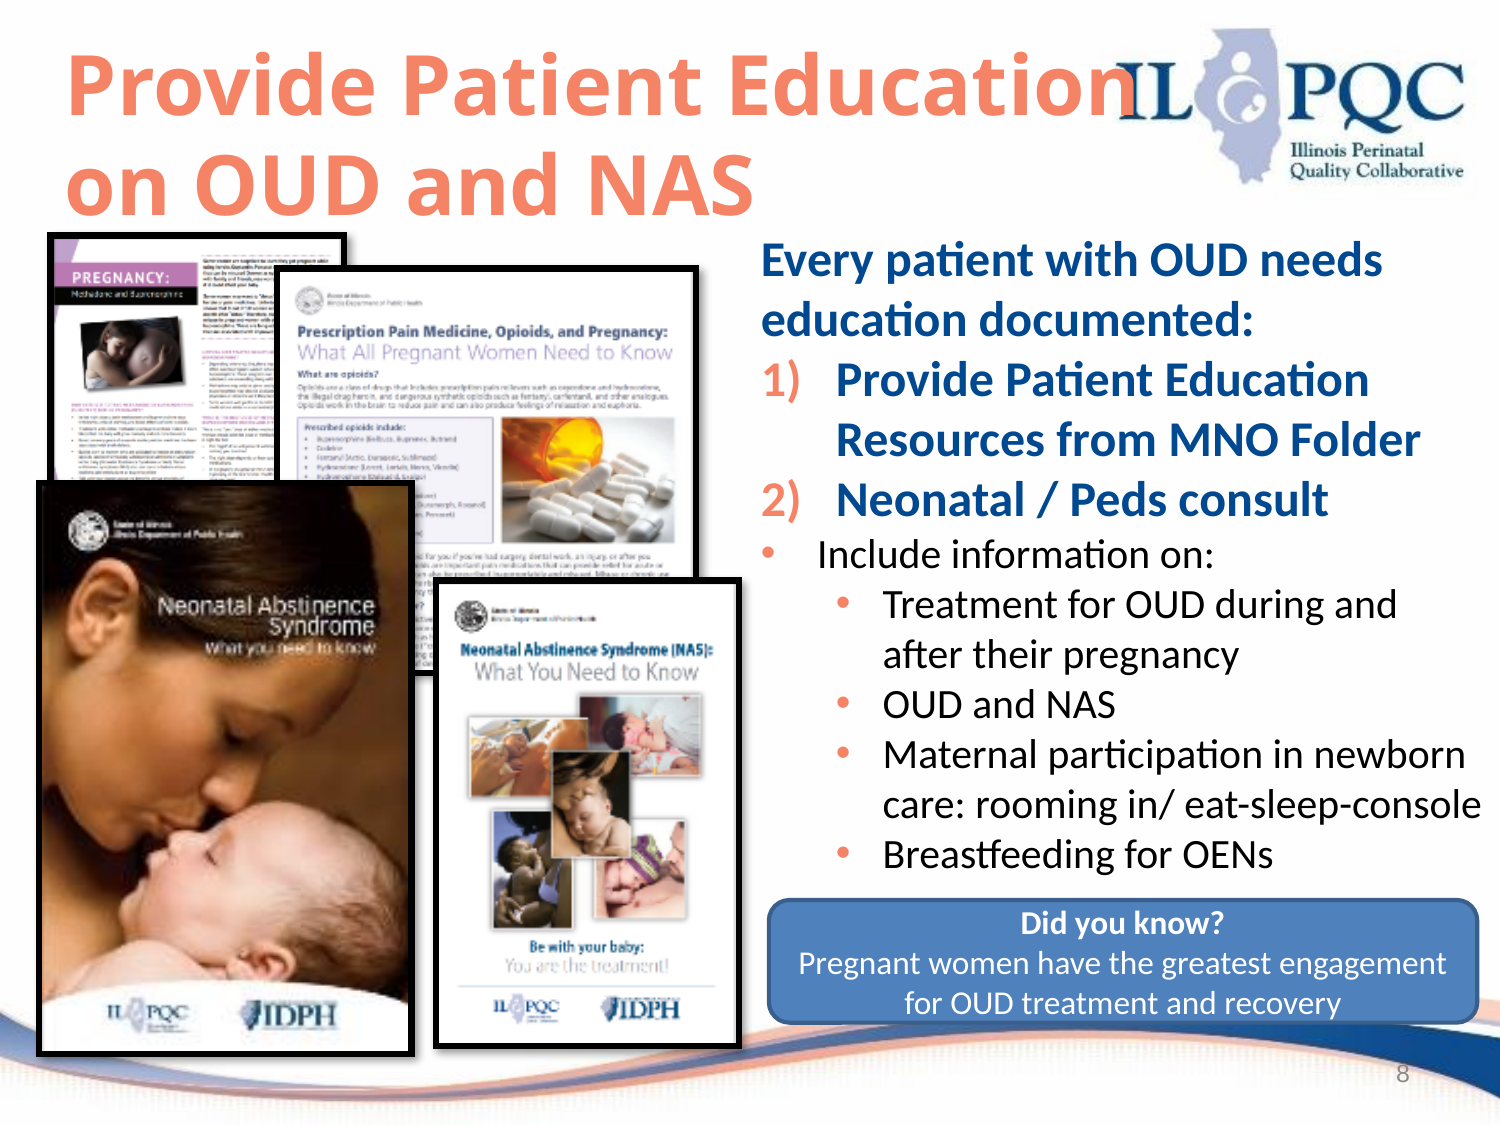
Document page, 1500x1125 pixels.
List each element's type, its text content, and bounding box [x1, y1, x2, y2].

picture [0, 0, 1500, 1125]
slide_number 8 [1074, 1042, 1425, 1103]
text_box Every patient with OUD needs education documented: Provide Patient Education Resources from MNO Folder Neonatal / Peds consult Include information on: Treatment for OUD during and after their pregnancy OUD and NAS Maternal participation in newborn care: rooming in/ eat-sleep-console Breastfeeding for OENs [746, 219, 1500, 925]
text_box Provide Patient Education on OUD and NAS [49, 24, 1175, 213]
text_box Did you know? Pregnant women have the greatest engagement for OUD treatment and recovery [766, 897, 1480, 1025]
